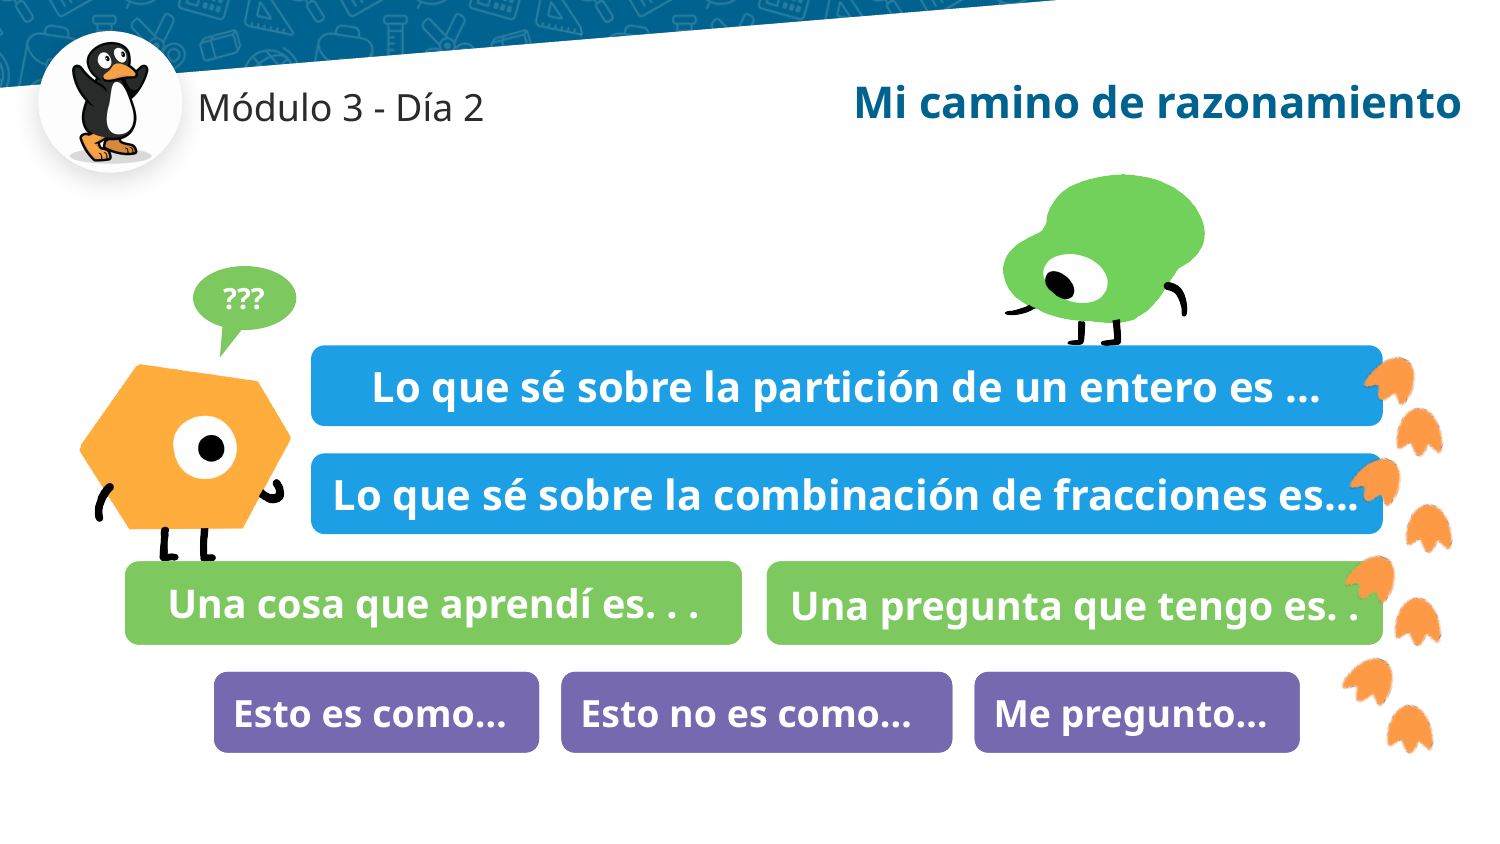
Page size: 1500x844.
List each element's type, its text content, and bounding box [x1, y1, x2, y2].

picture [38, 23, 183, 173]
text_box Esto no es como… [561, 671, 953, 753]
picture [999, 0, 1010, 4]
picture [453, 40, 457, 50]
picture [254, 26, 267, 30]
text_box ??? [192, 266, 297, 358]
picture [1223, 318, 1500, 800]
text_box Una pregunta que tengo es. . . [766, 561, 1287, 645]
text_box Esto es como… [214, 671, 540, 753]
picture [386, 23, 405, 55]
text_box Lo que sé sobre la combinación de fracciones es... [311, 453, 1290, 535]
picture [675, 23, 694, 31]
text_box Una cosa que aprendí es. . . [125, 561, 742, 645]
text_box Me pregunto… [974, 671, 1290, 753]
picture [78, 363, 291, 562]
picture [1003, 174, 1208, 346]
text_box Mi camino de razonamiento [704, 60, 1478, 143]
text_box Lo que sé sobre la partición de un entero es ... [311, 345, 1290, 427]
list Módulo 3 - Día 2 [188, 65, 641, 147]
